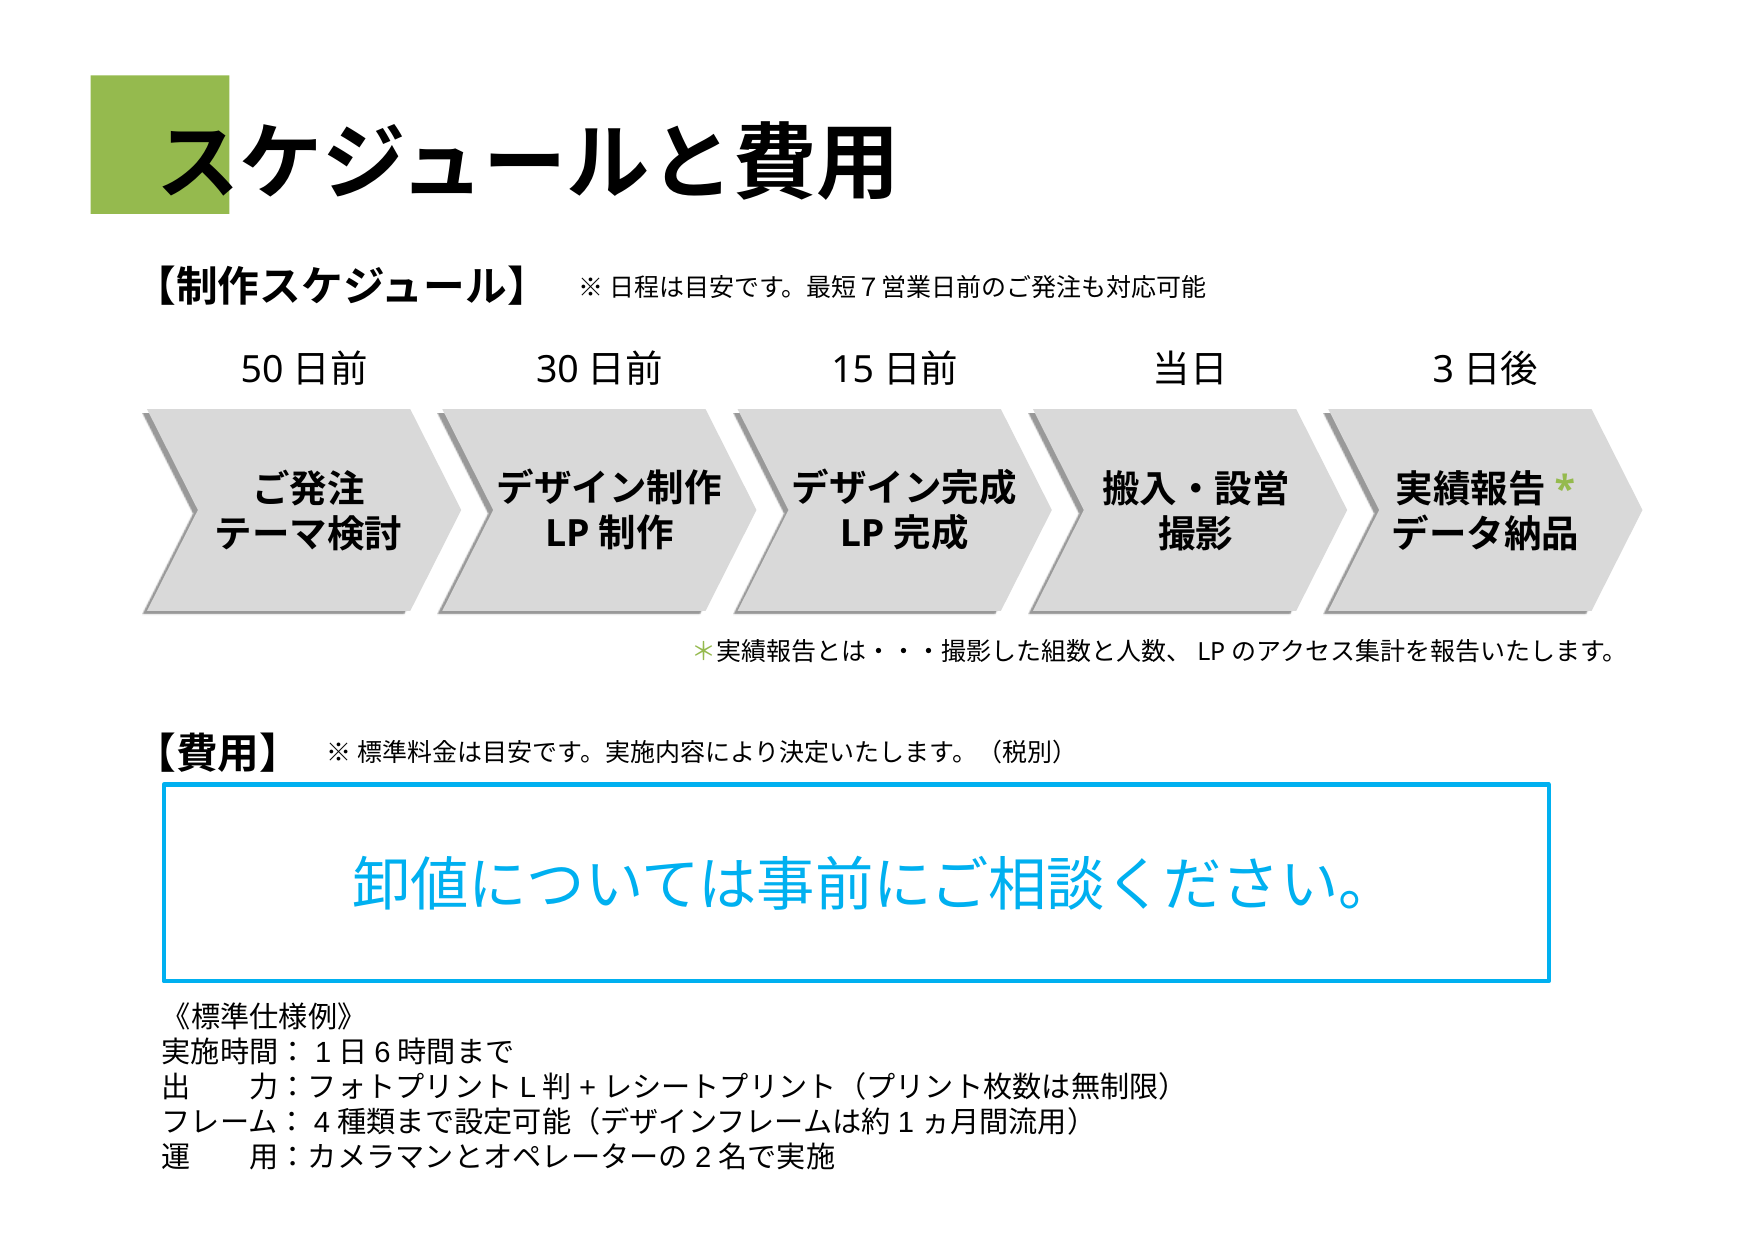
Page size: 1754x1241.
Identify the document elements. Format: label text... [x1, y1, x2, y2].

text_box [440, 406, 732, 471]
text_box ご発注 テーマ検討 [145, 406, 464, 614]
text_box 【制作スケジュール】 [119, 251, 739, 317]
text_box 《標準仕様例》 実施時間：1日6時間まで 出 力：フォトプリントL判+レシートプリント（プリント枚数は無制限） フレーム：4種類まで設定可能（デザインフレームは約1ヵ月間流用） 運 用：カメラマンとオペレーターの2名で実施 [146, 991, 1276, 1181]
text_box 15日前 [807, 337, 982, 398]
text_box ※日程は目安です。最短７営業日前のご発注も対応可能 [563, 263, 1311, 309]
text_box [747, 486, 759, 534]
text_box ※標準料金は目安です。実施内容により決定いたします。（税別） [311, 729, 1146, 774]
text_box 50日前 [217, 337, 391, 398]
text_box 当日 [1103, 337, 1277, 398]
text_box [440, 549, 733, 614]
text_box デザイン完成 LP完成 [761, 456, 1047, 562]
text_box 搬入・設営 撮影 [1031, 406, 1350, 614]
text_box スケジュールと費用 [141, 88, 1135, 230]
text_box 卸値については事前にご相談ください。 [337, 840, 1412, 925]
text_box 3日後 [1398, 337, 1573, 398]
text_box ＊実績報告とは・・・撮影した組数と人数、LPのアクセス集計を報告いたします。 [657, 627, 1643, 673]
text_box 実績報告* データ納品 [1326, 406, 1645, 614]
text_box [90, 75, 230, 214]
text_box [162, 782, 1551, 983]
text_box 【費用】 [119, 718, 332, 784]
text_box 30日前 [512, 337, 687, 398]
text_box [735, 406, 1027, 461]
text_box [1047, 495, 1054, 525]
text_box デザイン制作 LP制作 [471, 456, 747, 562]
text_box [735, 559, 1028, 614]
